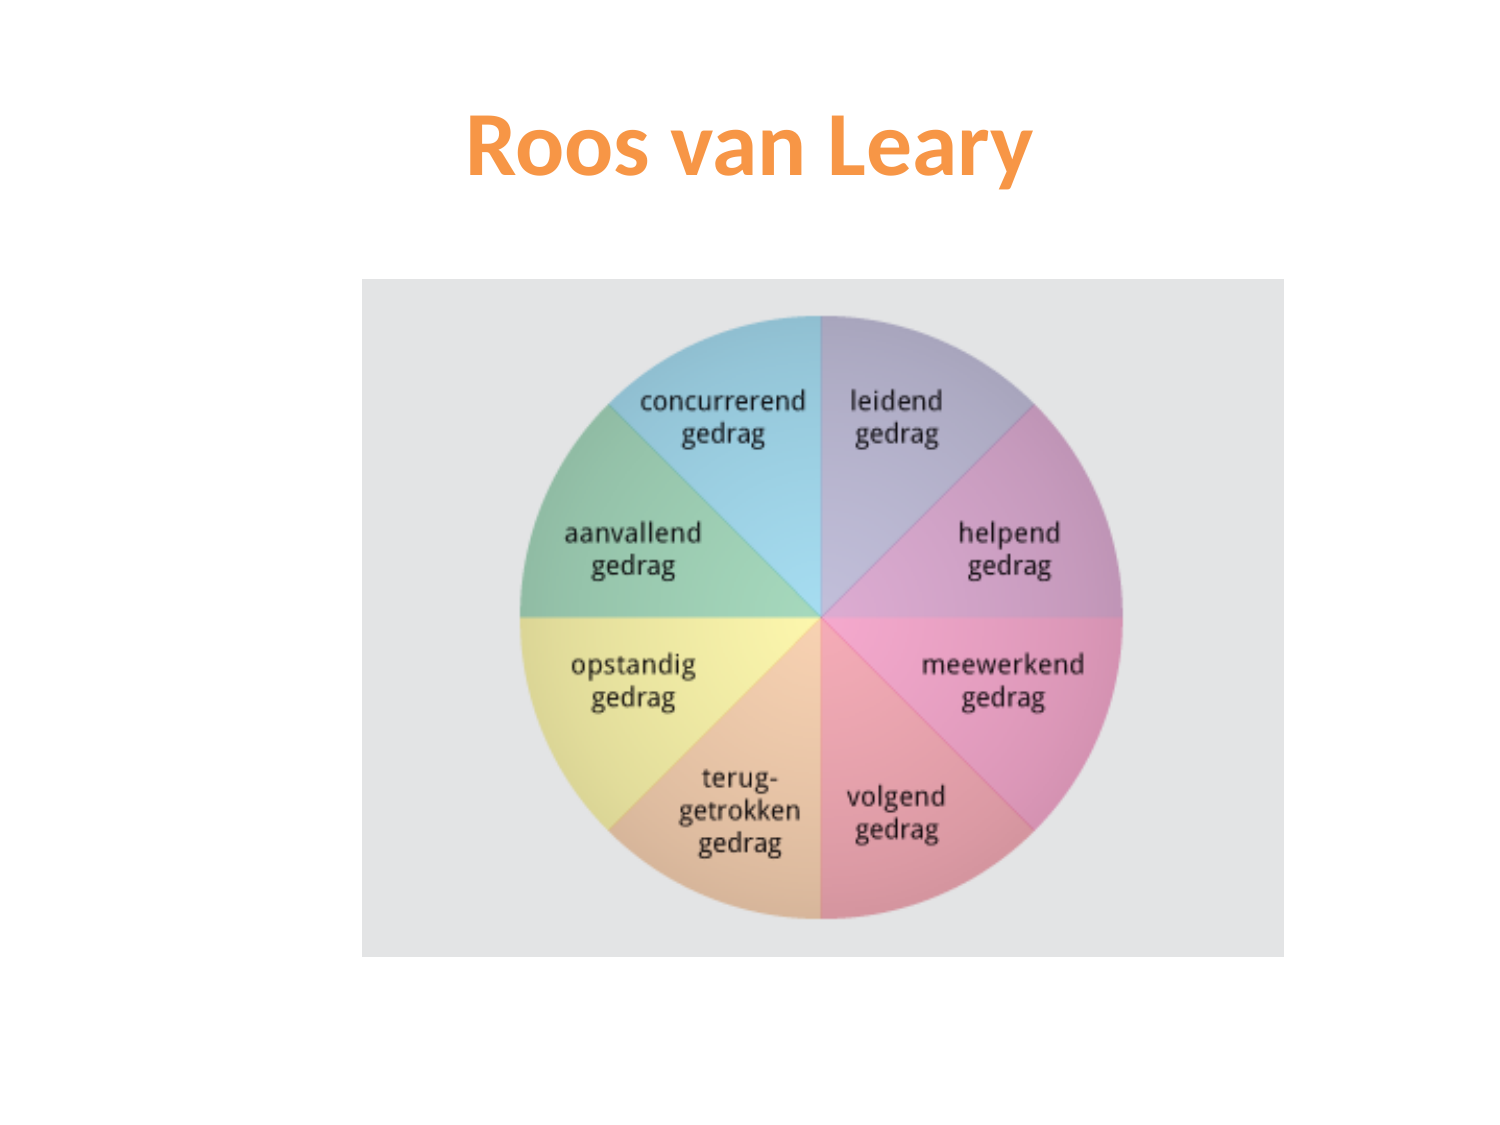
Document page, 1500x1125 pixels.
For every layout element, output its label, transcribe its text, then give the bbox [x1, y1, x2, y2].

title Roos van Leary [74, 44, 1426, 233]
picture [362, 279, 1284, 957]
